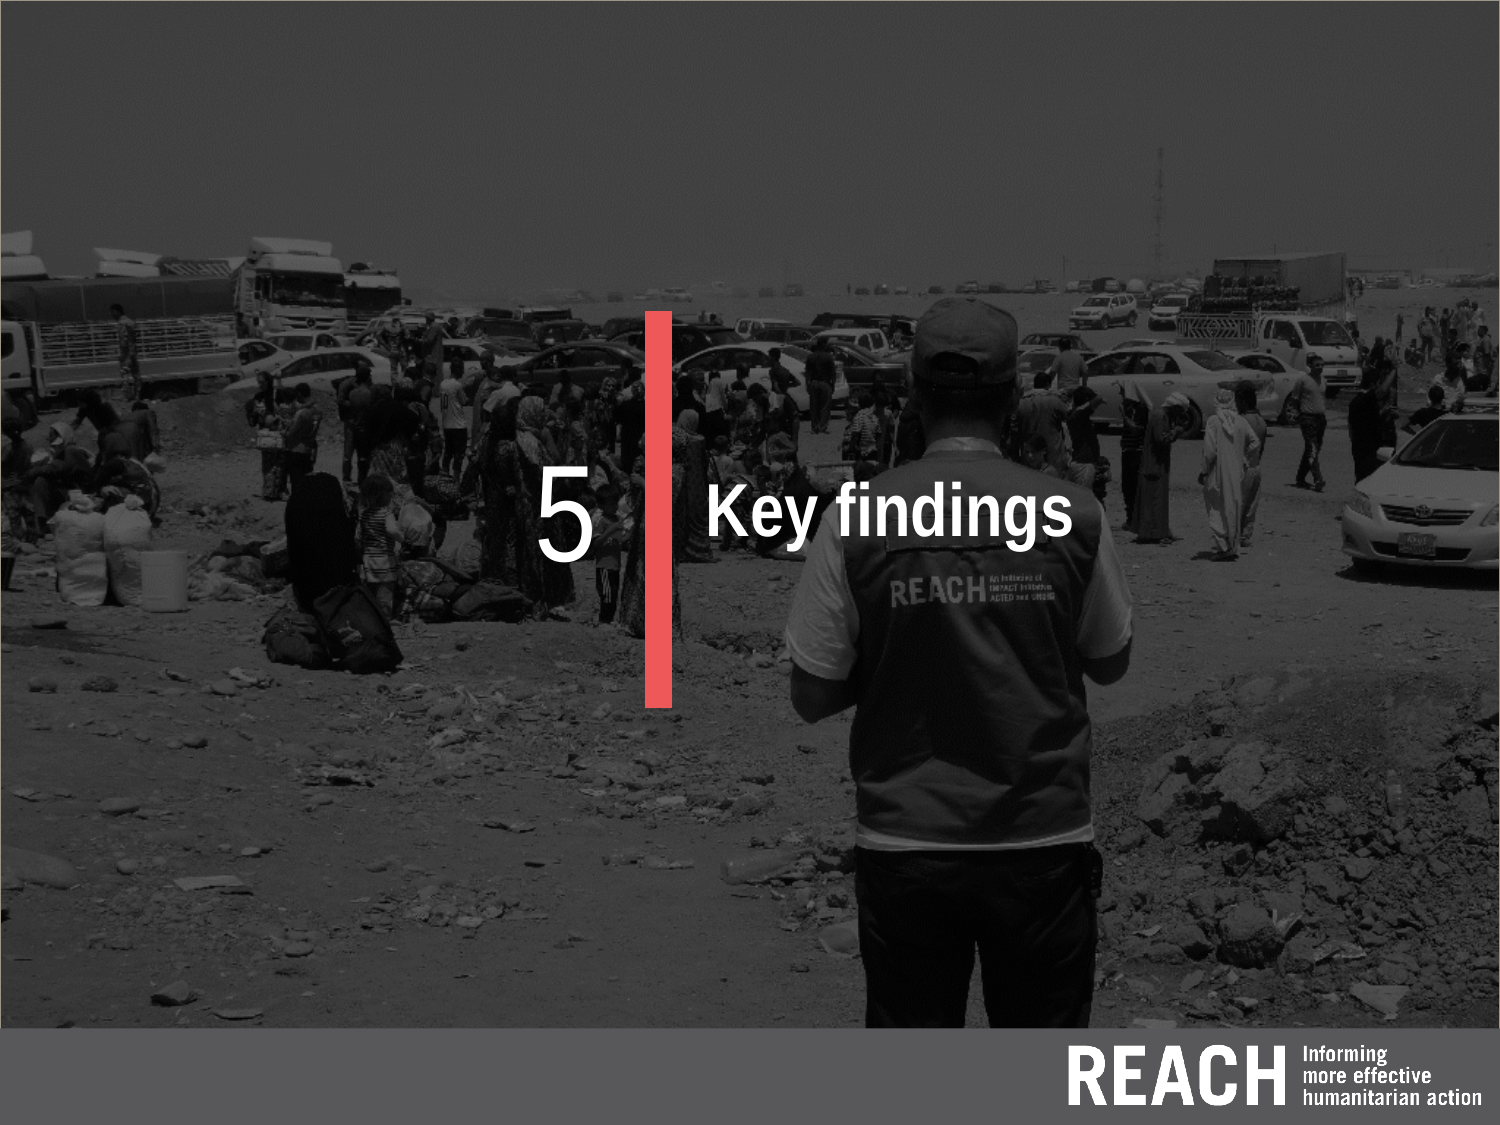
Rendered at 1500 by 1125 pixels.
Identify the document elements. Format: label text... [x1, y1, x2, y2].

picture [1, 1, 1500, 1125]
text_box 5 [519, 416, 713, 597]
text_box Key findings [713, 454, 1459, 559]
